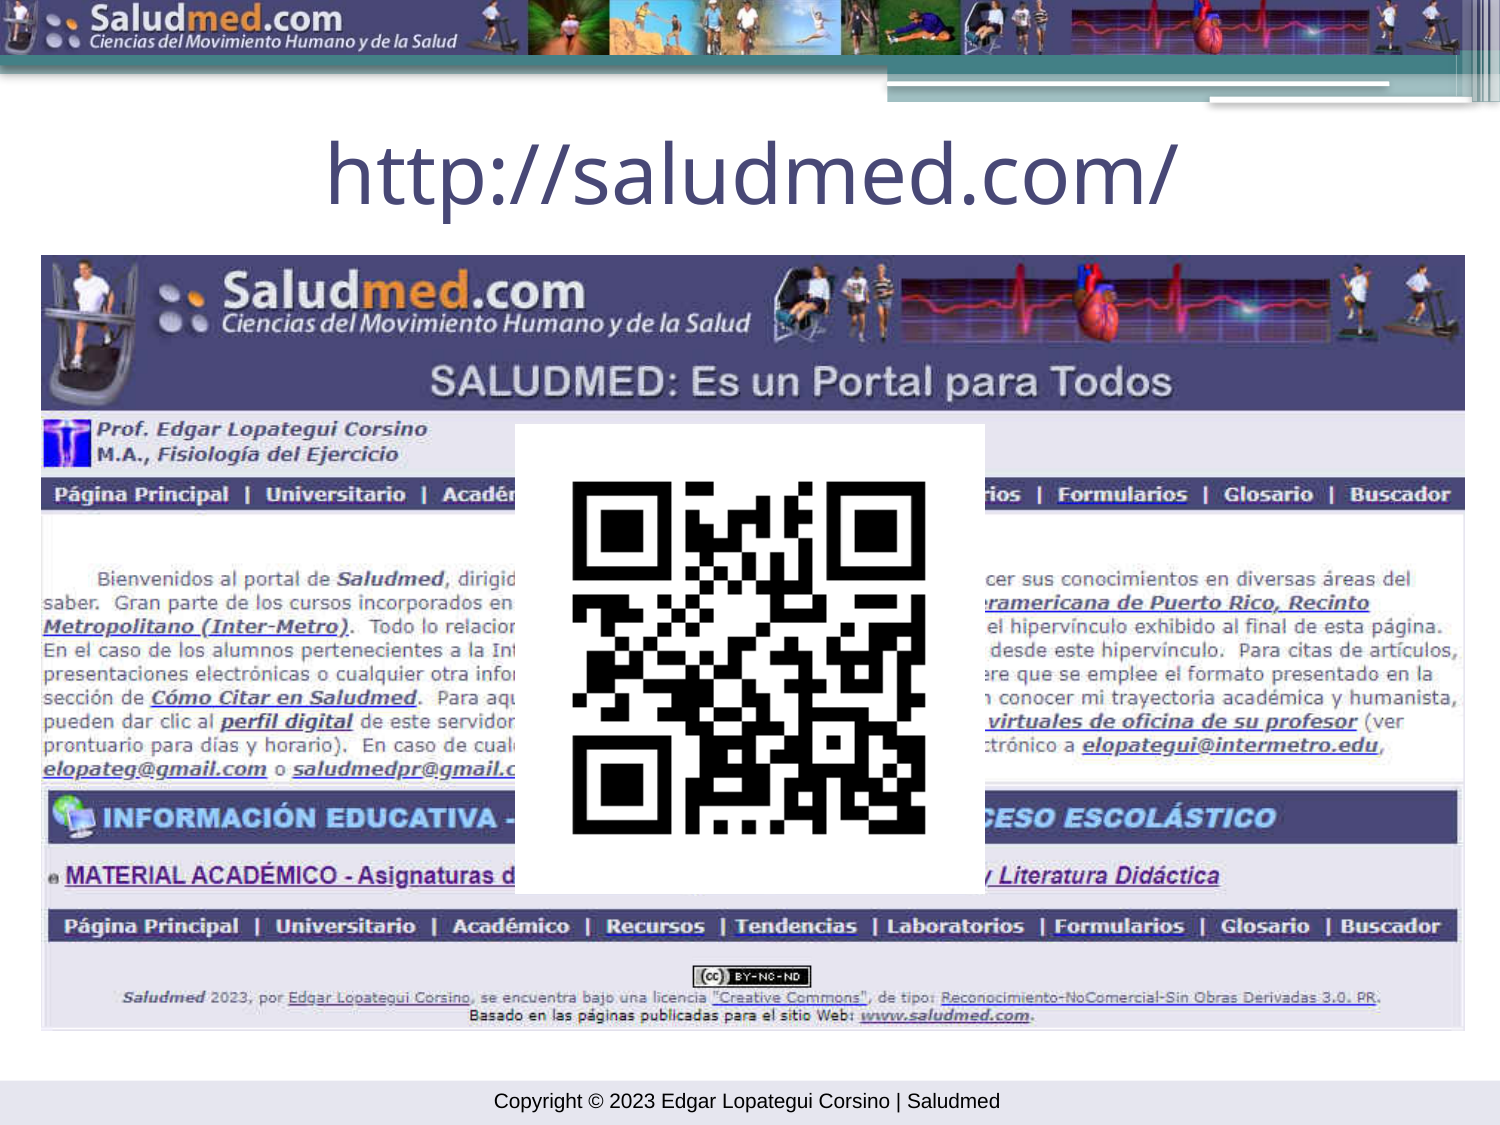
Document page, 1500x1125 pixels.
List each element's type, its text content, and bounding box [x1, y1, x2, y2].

text_box http://saludmed.com/ [171, 136, 1334, 207]
picture [40, 255, 1465, 1031]
picture [0, 0, 1460, 55]
